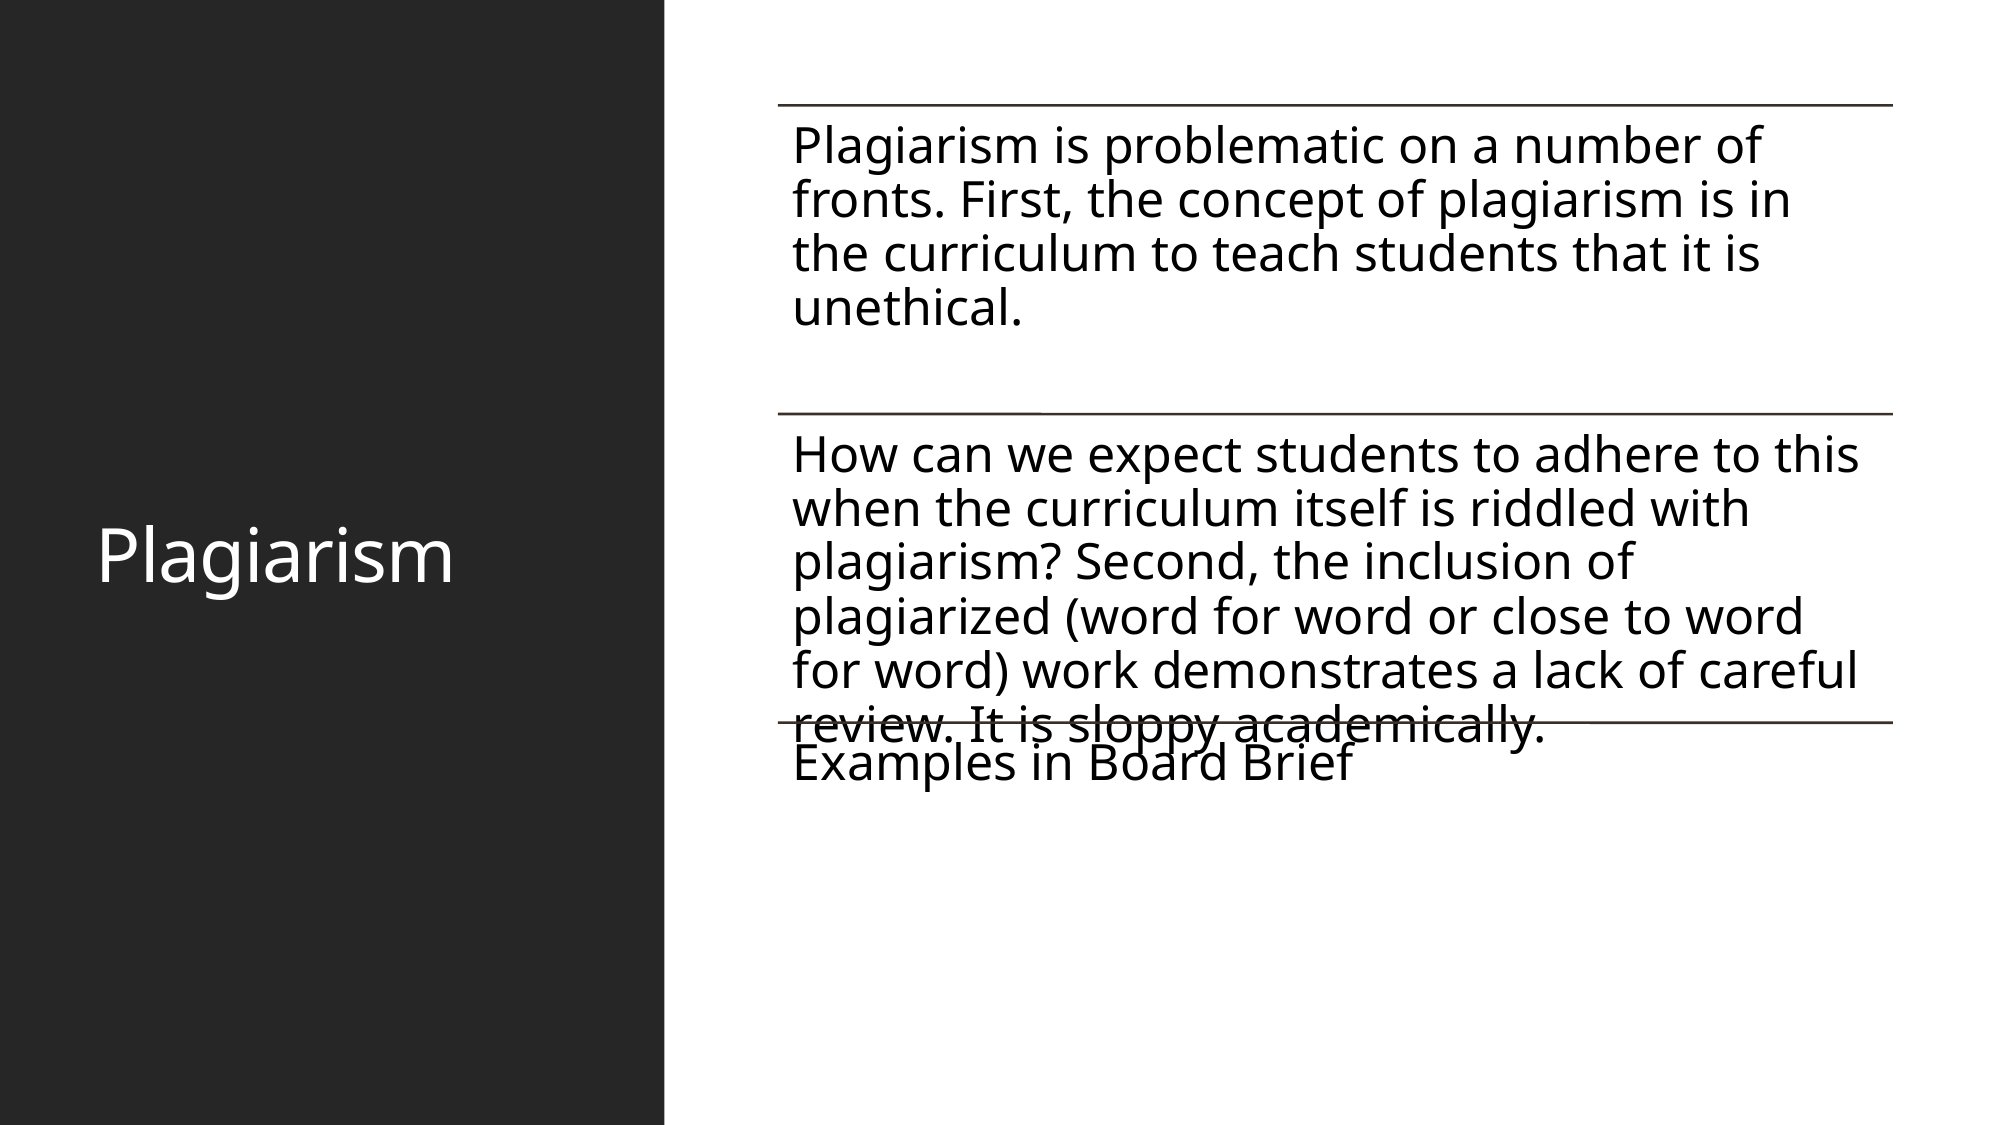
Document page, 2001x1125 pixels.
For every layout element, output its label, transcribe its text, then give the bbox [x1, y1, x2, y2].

text_box [0, 0, 666, 1125]
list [777, 104, 1894, 1033]
text_box [666, 0, 2000, 1125]
title Plagiarism [80, 84, 587, 1032]
